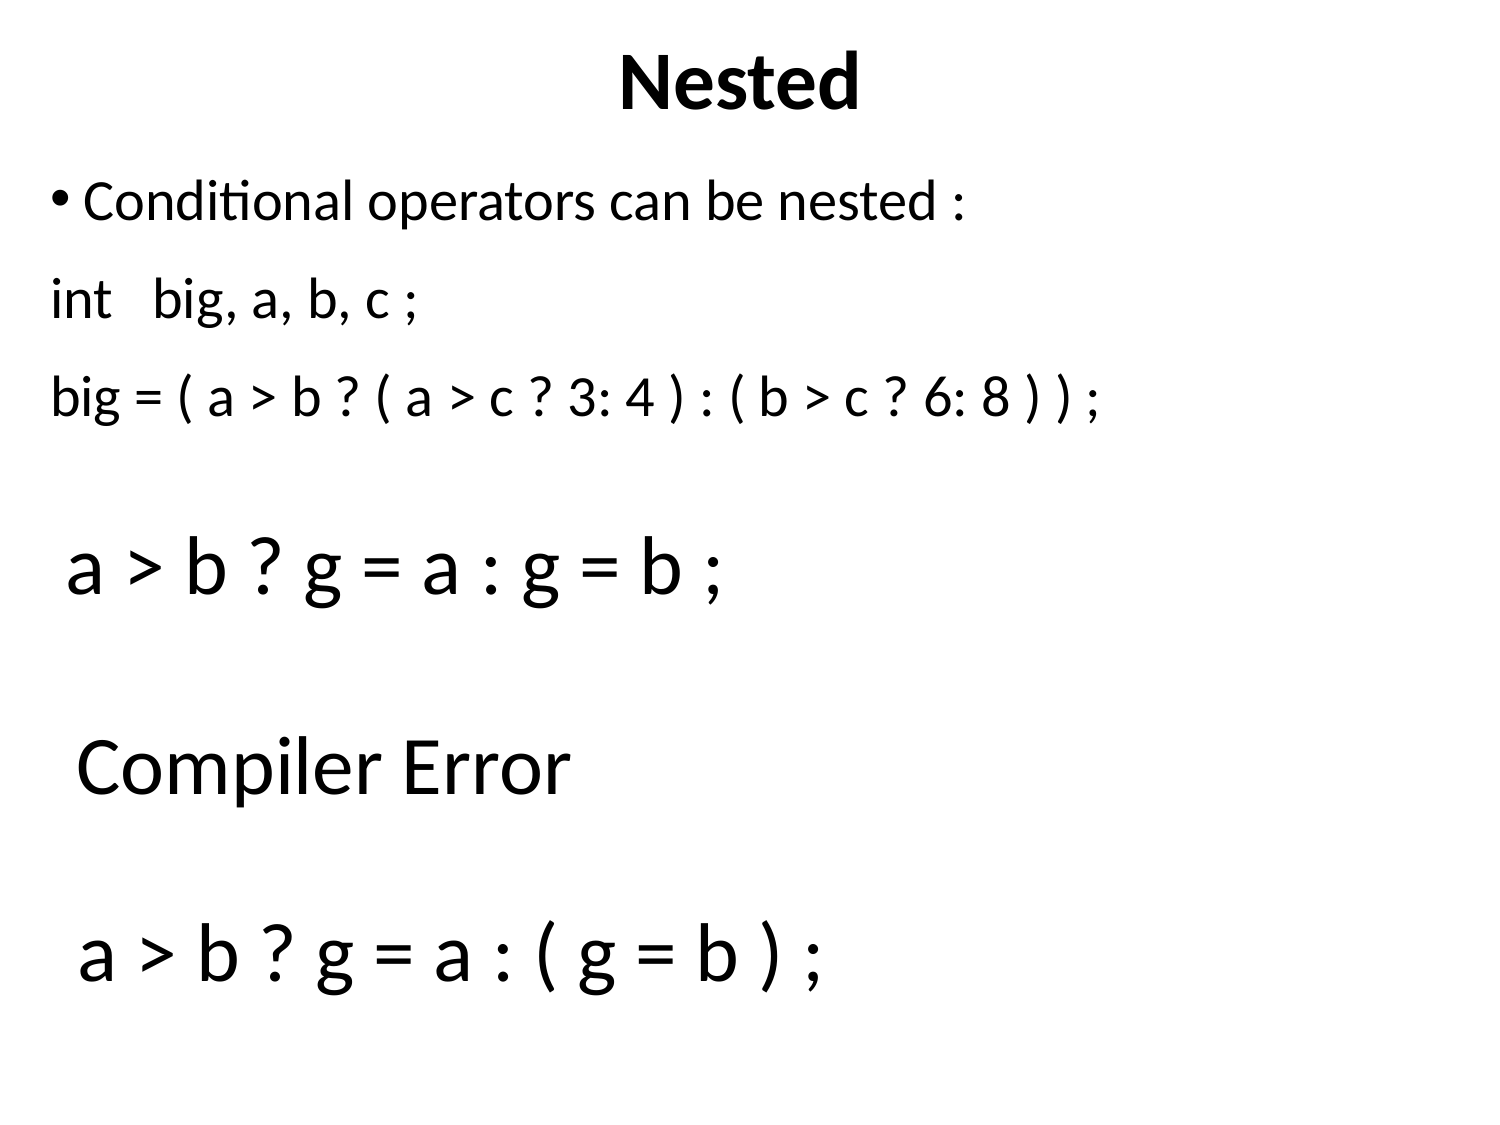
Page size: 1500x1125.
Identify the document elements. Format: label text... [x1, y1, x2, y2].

text_box a > b ? g = a : ( g = b ) ; [62, 890, 859, 1006]
text_box a > b ? g = a : g = b ; [50, 503, 759, 619]
title Nested [28, 35, 1454, 118]
text_box Conditional operators can be nested : int big, a, b, c ; big = ( a > b ? ( a > c ? 3: 4 ) : ( b > c ? 6: 8 ) ) ; [35, 126, 1442, 436]
text_box Compiler Error [61, 704, 588, 819]
